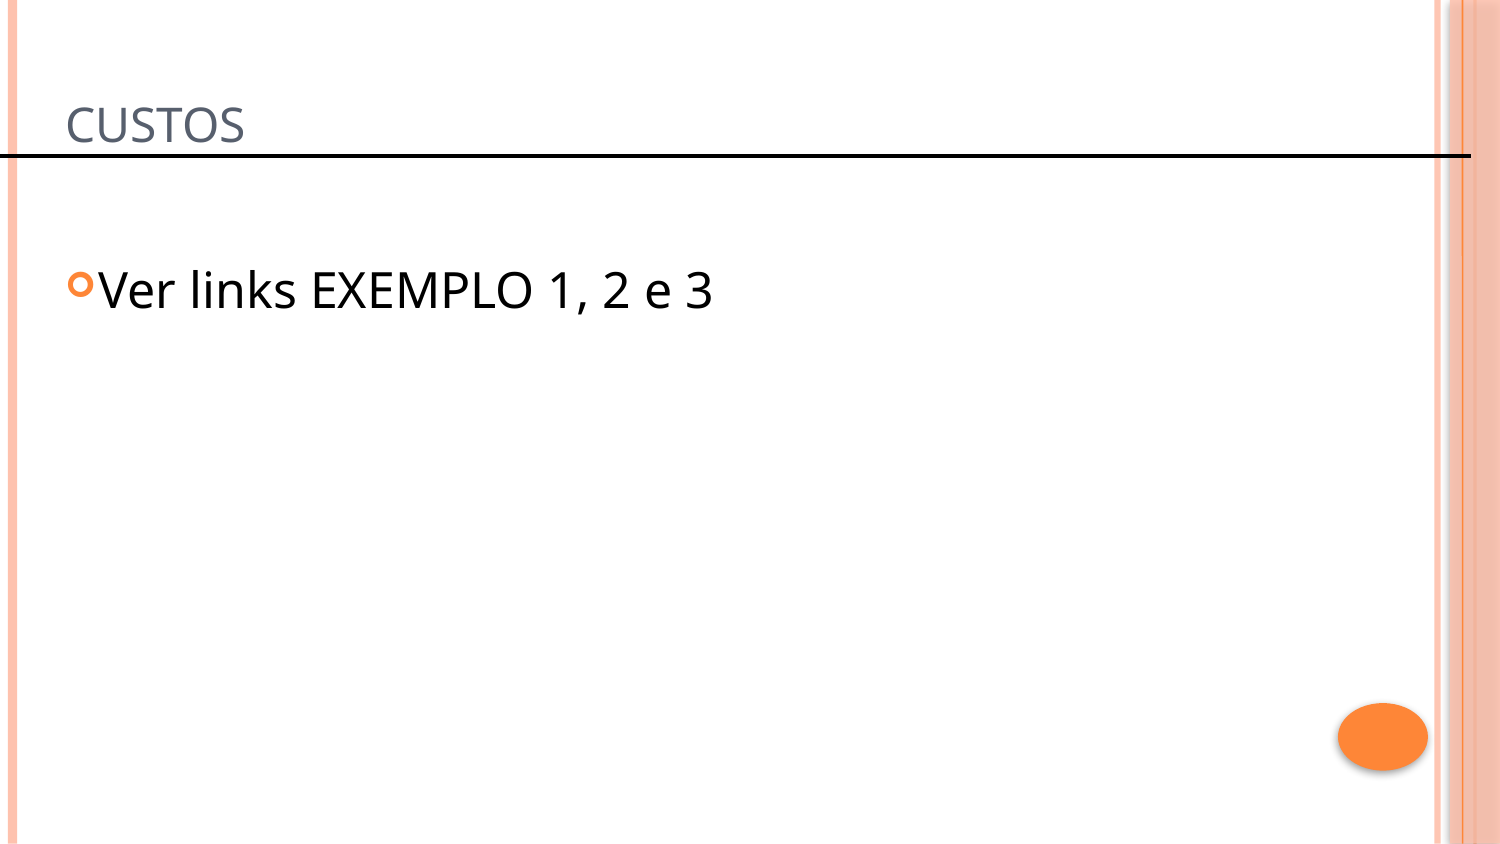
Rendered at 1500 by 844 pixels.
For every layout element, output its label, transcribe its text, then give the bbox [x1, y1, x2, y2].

list Ver links EXEMPLO 1, 2 e 3 [50, 191, 1317, 748]
title CUSTOS [50, 56, 1475, 160]
